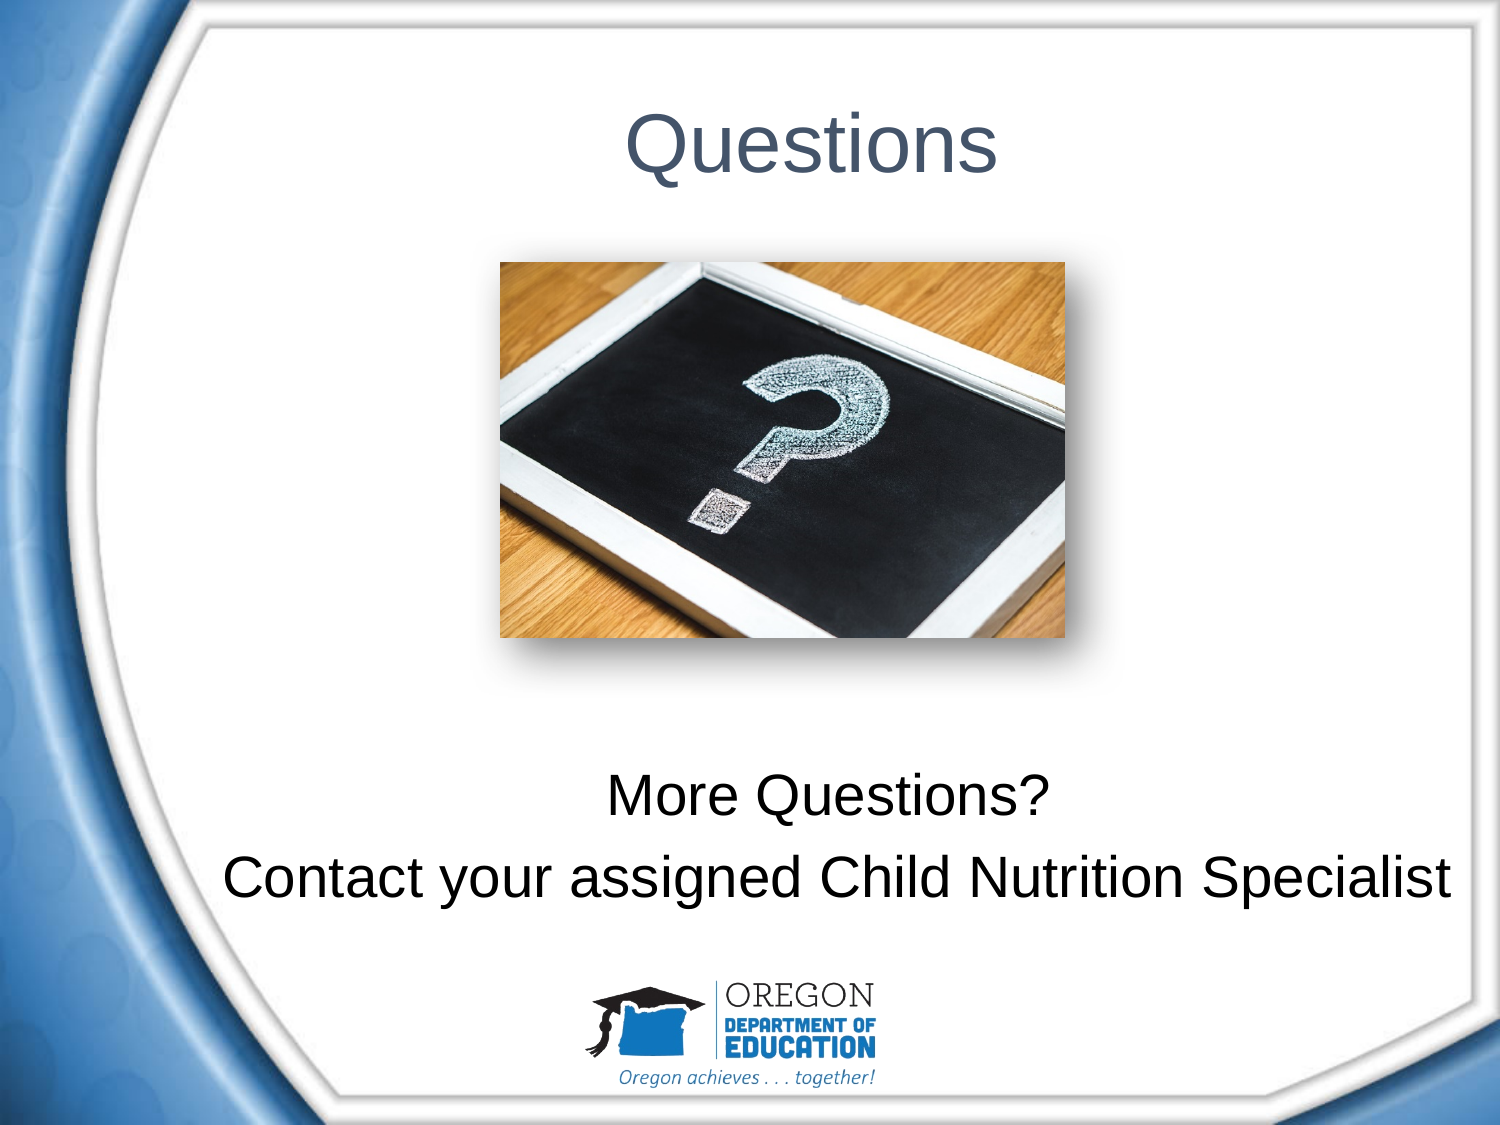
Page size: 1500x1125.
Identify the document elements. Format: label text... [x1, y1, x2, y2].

title Questions [137, 45, 1488, 233]
list More Questions? Contact your assigned Child Nutrition Specialist [187, 750, 1488, 963]
picture [0, 0, 1500, 1125]
